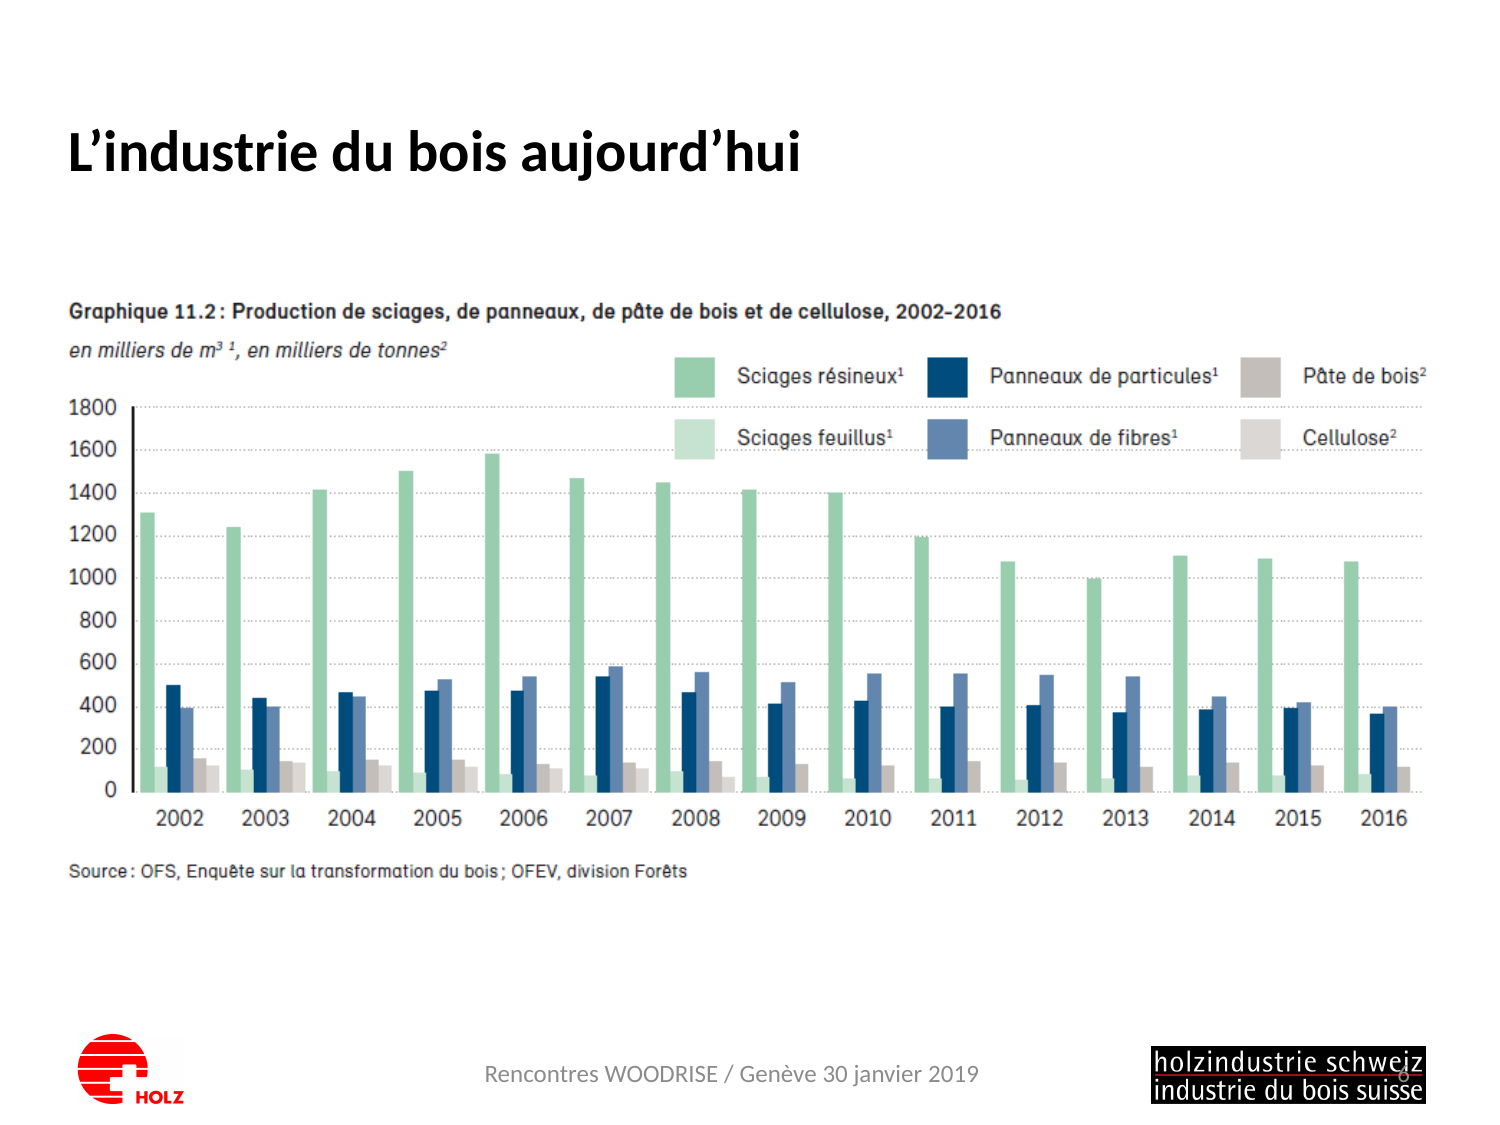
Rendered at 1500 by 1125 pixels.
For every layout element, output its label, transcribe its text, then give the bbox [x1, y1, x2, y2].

picture [33, 265, 1467, 918]
picture [1151, 1046, 1426, 1104]
footer Rencontres WOODRISE / Genève 30 janvier 2019 [466, 1042, 998, 1103]
slide_number 6 [1074, 1042, 1425, 1103]
title L’industrie du bois aujourd’hui [52, 54, 1351, 243]
picture [76, 1034, 184, 1042]
slide_number [75, 1042, 425, 1103]
